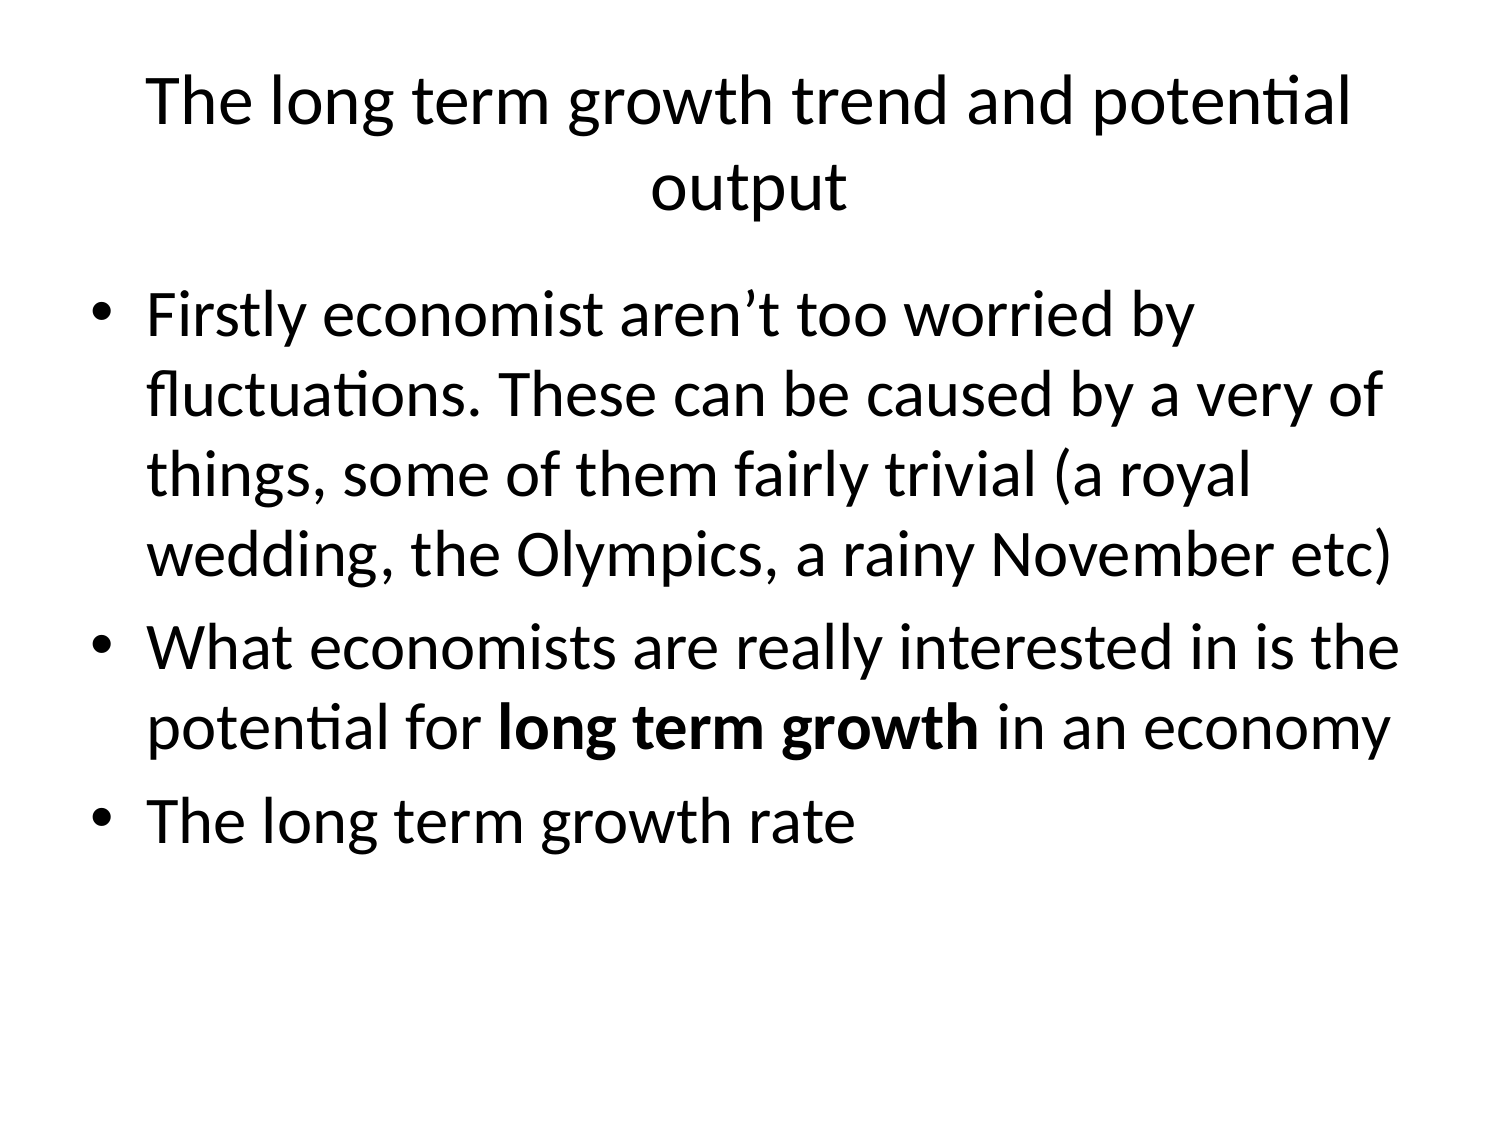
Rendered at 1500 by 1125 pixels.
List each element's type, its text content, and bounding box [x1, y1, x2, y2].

list Firstly economist aren’t too worried by fluctuations. These can be caused by a very of things, some of them fairly trivial (a royal wedding, the Olympics, a rainy November etc) What economists are really interested in is the potential for long term growth in an economy The long term growth rate [75, 262, 1425, 1005]
title The long term growth trend and potential output [75, 45, 1425, 233]
